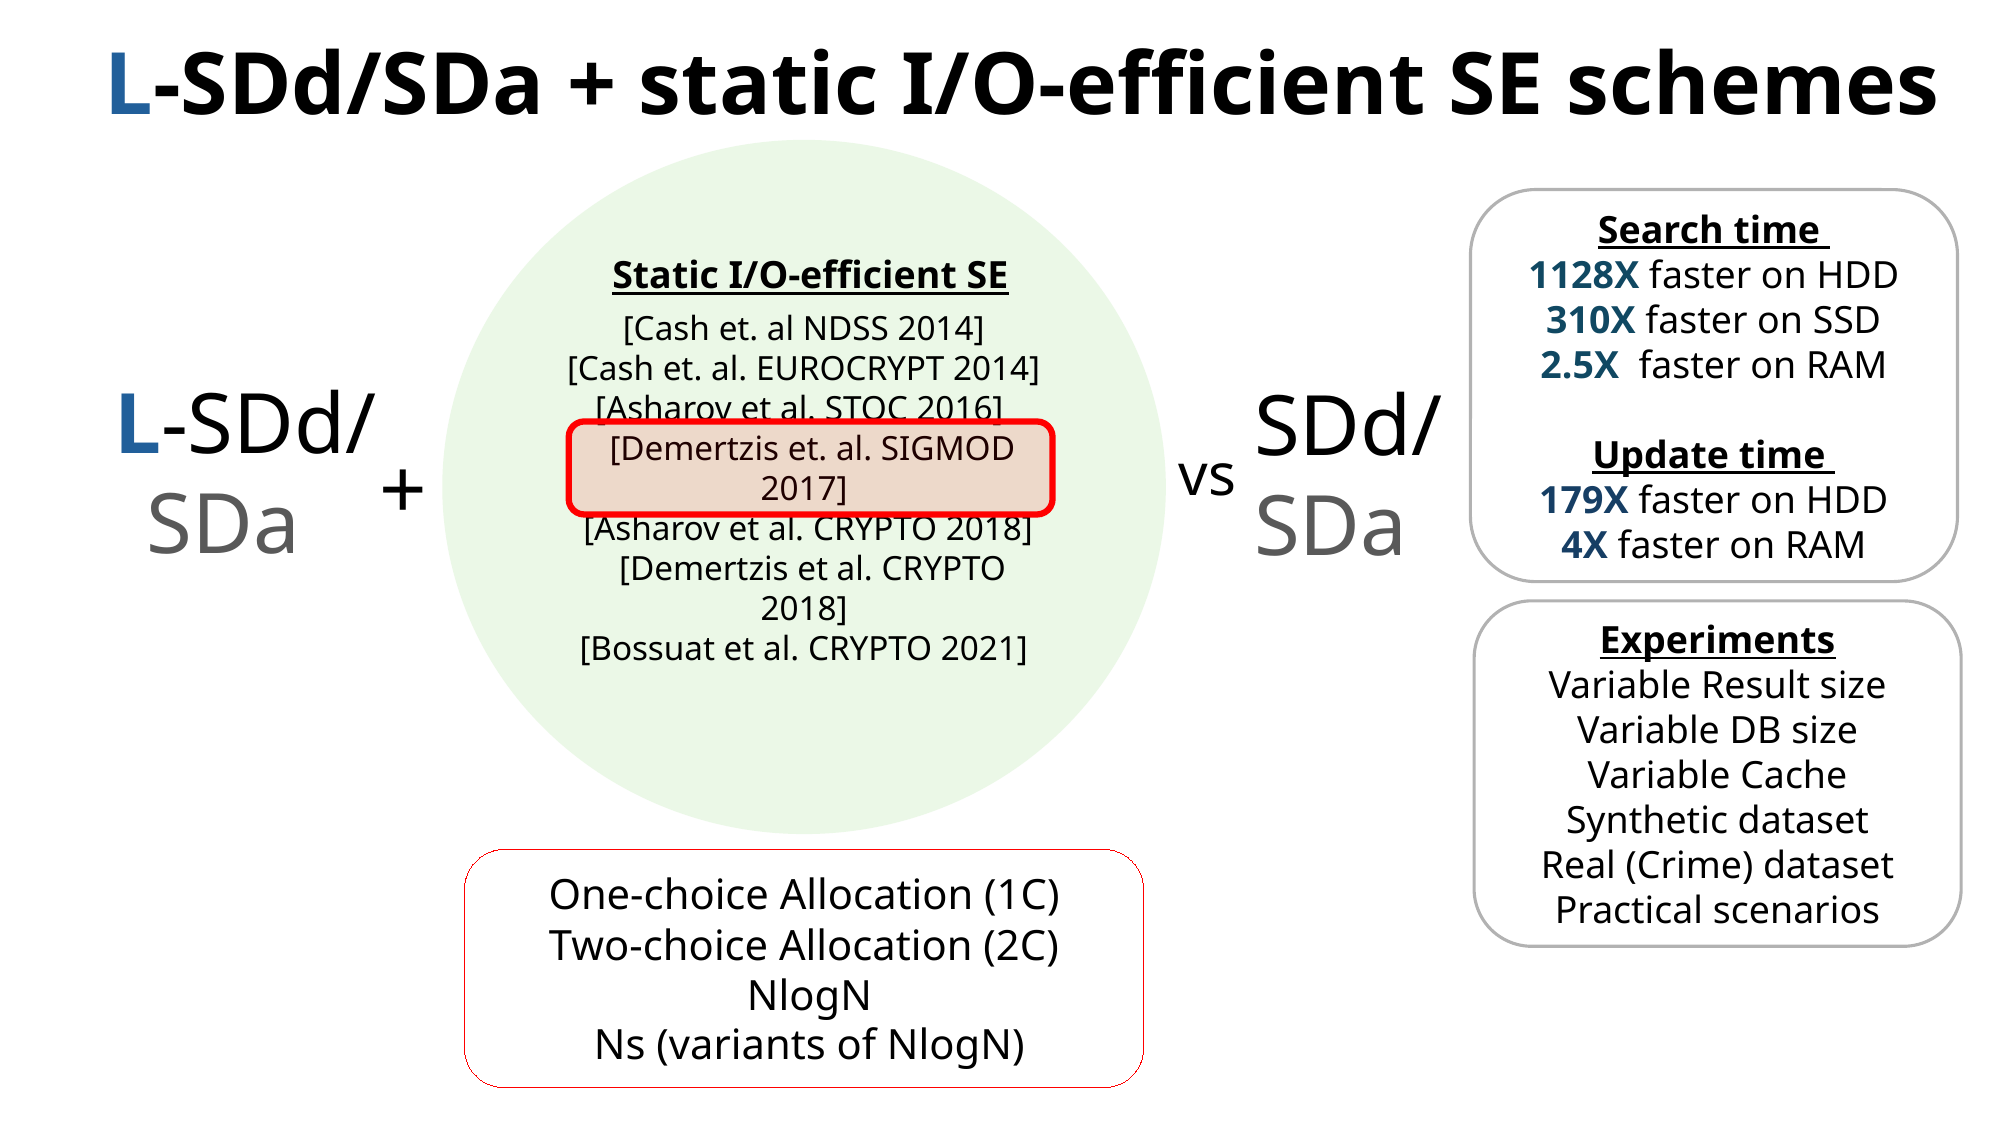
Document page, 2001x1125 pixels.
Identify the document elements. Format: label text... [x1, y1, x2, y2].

text_box + [364, 428, 498, 544]
text_box One-choice Allocation (1C) Two-choice Allocation (2C) NlogN Ns (variants of NlogN) [464, 849, 1144, 1088]
text_box Search time 1128X faster on HDD 310X faster on SSD 2.5X faster on RAM Update time 179X faster on HDD 4X faster on RAM [1468, 187, 1960, 584]
text_box Static I/O-efficient SE [580, 243, 1041, 304]
text_box vs [1163, 430, 1297, 515]
text_box [567, 419, 1055, 517]
text_box [Cash et. al NDSS 2014] [Cash et. al. EUROCRYPT 2014] [Asharov et al. STOC 2016] [Demertzis et. al. SIGMOD 2017] [Asharov et al. CRYPTO 2018] [Demertzis et al. CRYPTO 2018] [Bossuat et al. CRYPTO 2021] [453, 138, 1167, 836]
text_box Experiments Variable Result size Variable DB size Variable Cache Synthetic dataset Real (Crime) dataset Practical scenarios [1472, 599, 1963, 948]
text_box SDd/SDa [1239, 364, 1487, 580]
text_box L-SDd/SDa + static I/O-efficient SE schemes [89, 32, 1958, 144]
text_box L-SDd/ SDa [29, 363, 462, 578]
